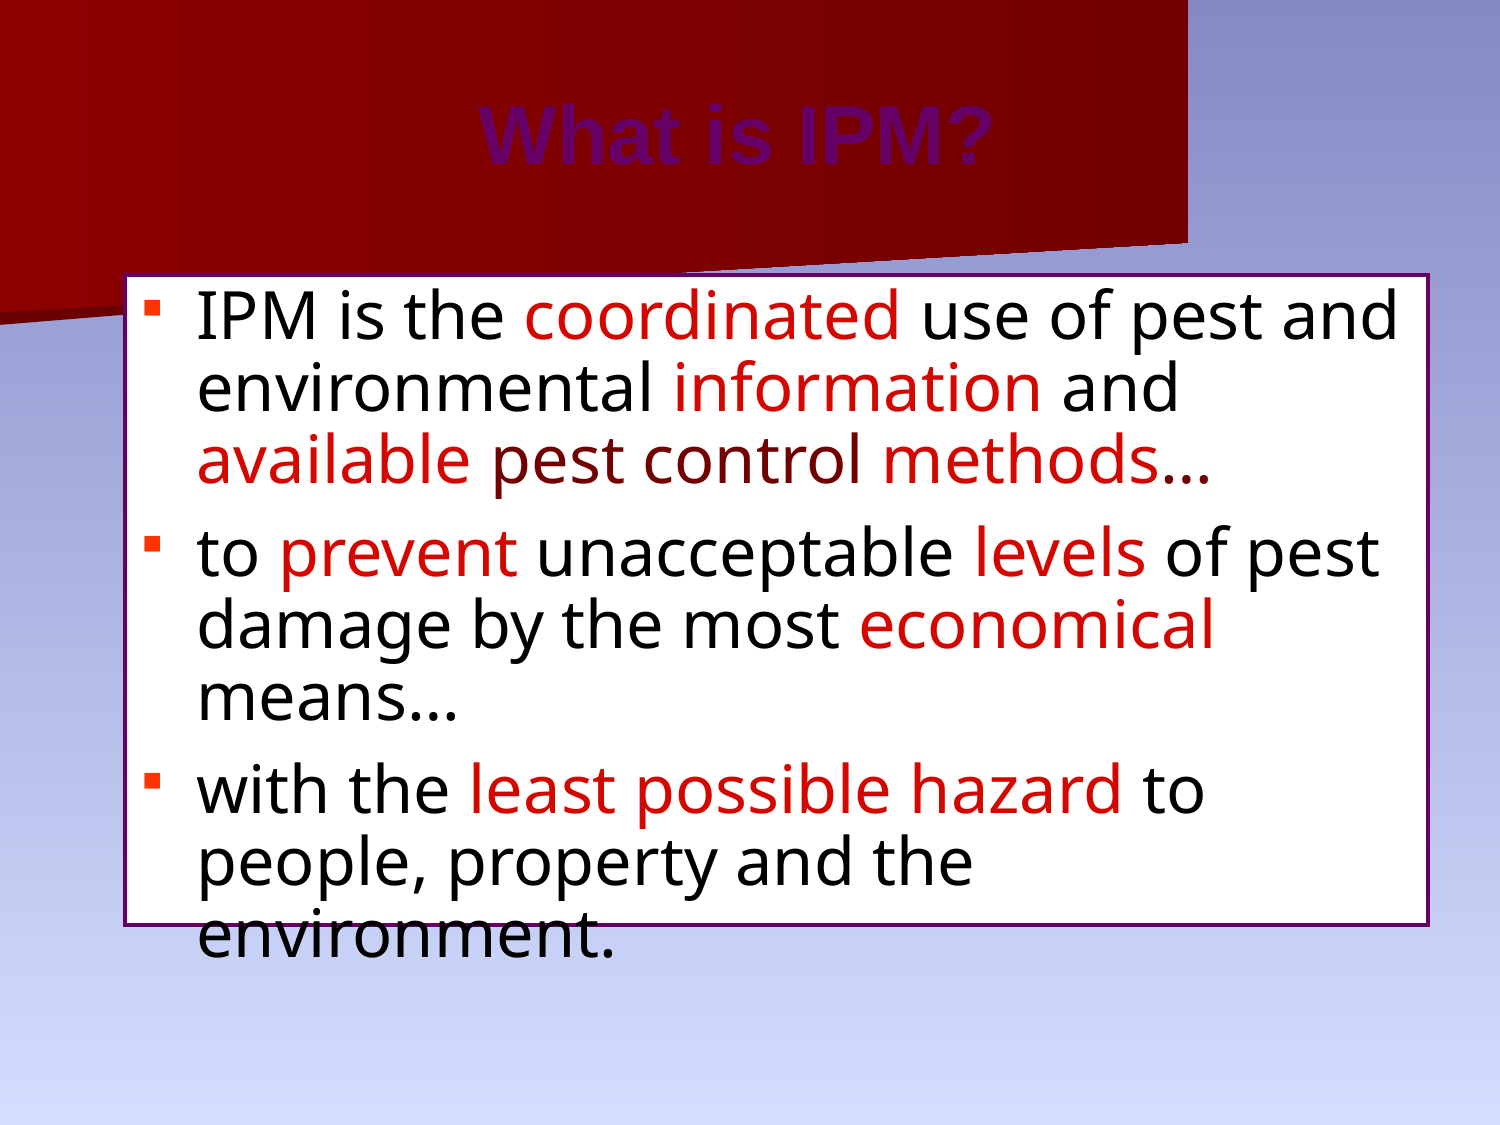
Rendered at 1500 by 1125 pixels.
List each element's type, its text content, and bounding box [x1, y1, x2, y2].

title What is IPM? [287, 49, 1188, 213]
list IPM is the coordinated use of pest and environmental information and available pest control methods… to prevent unacceptable levels of pest damage by the most economical means… with the least possible hazard to people, property and the environment. [124, 274, 1429, 926]
